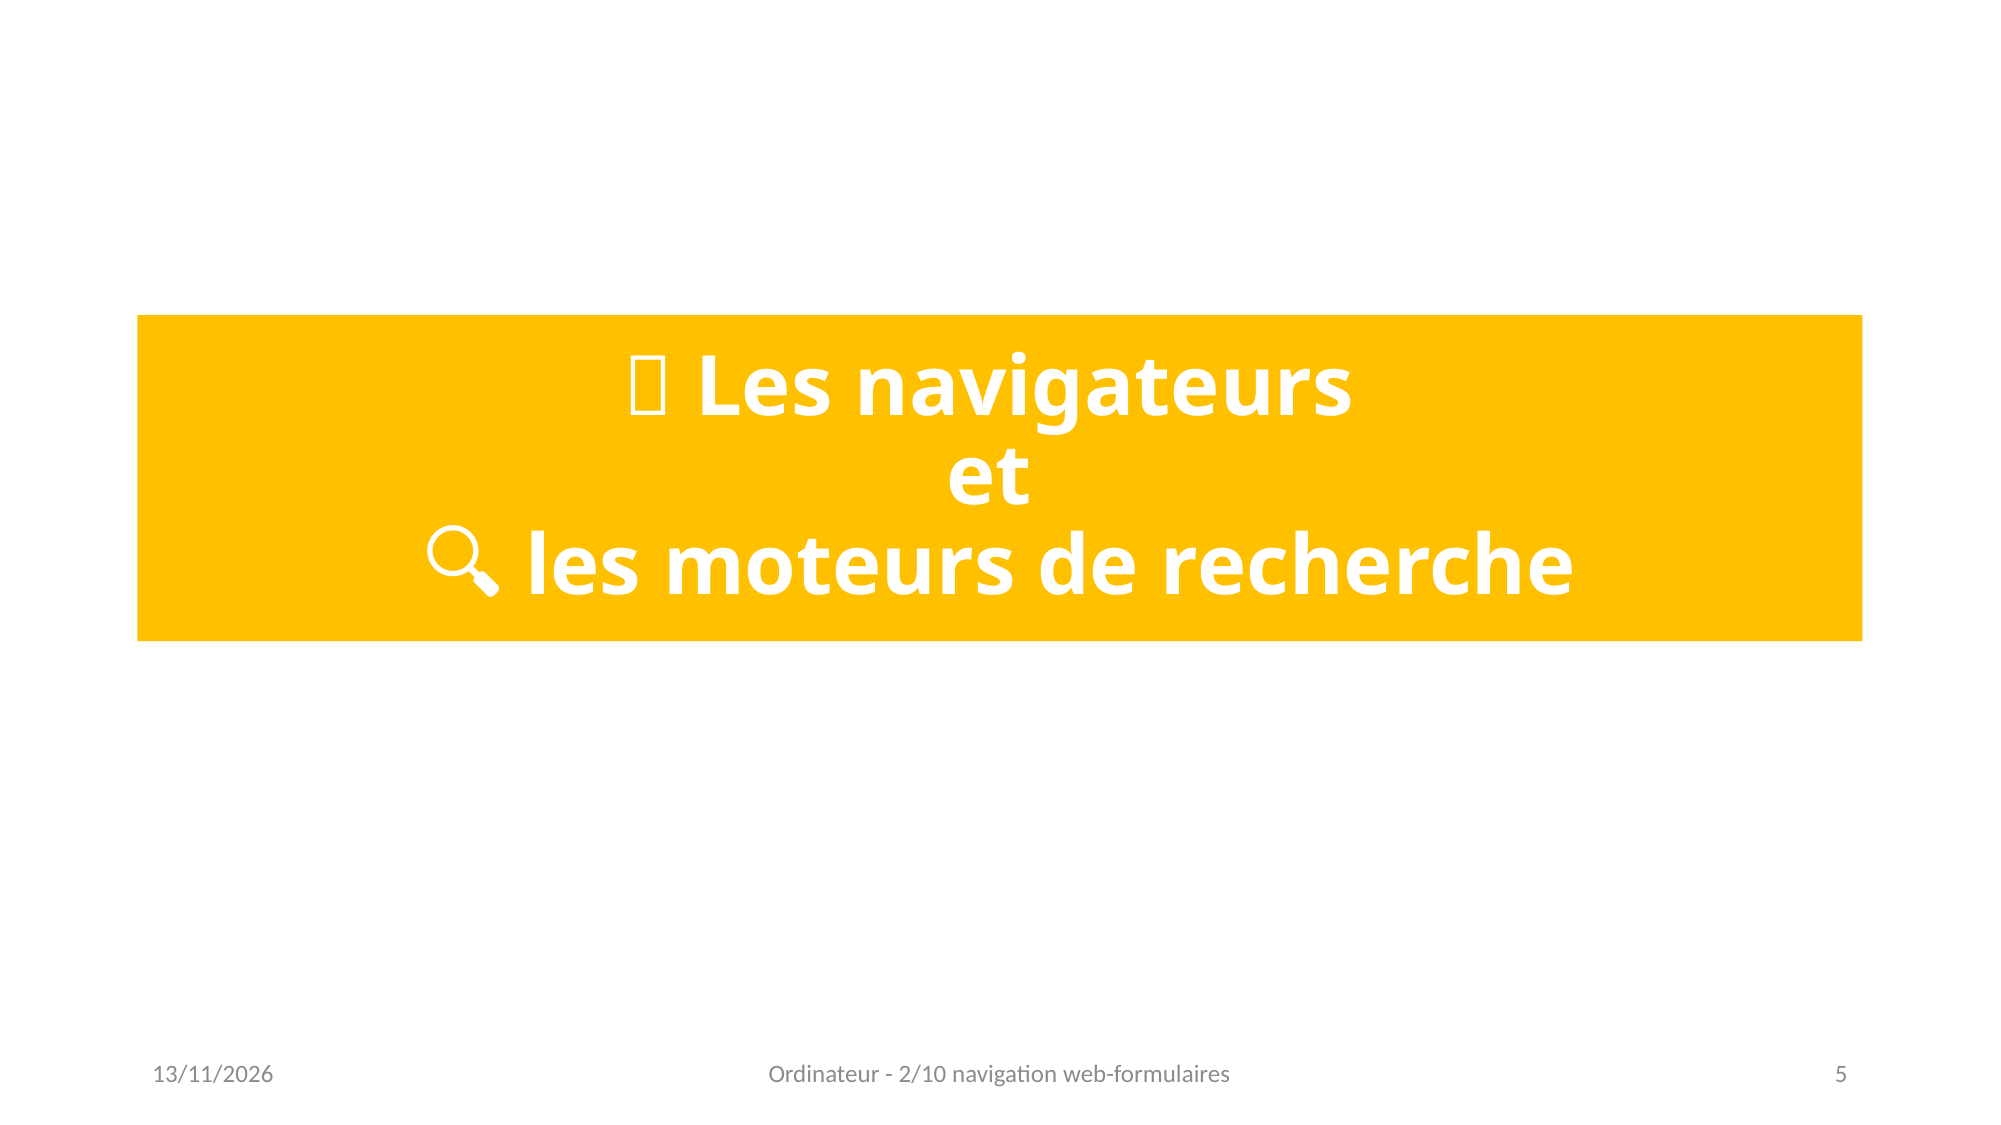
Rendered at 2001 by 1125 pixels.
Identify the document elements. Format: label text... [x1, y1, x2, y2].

footer Ordinateur - 2/10 navigation web-formulaires [662, 1042, 1338, 1103]
text_box 🚢 Les navigateurs et 🔍 les moteurs de recherche [137, 315, 1863, 642]
slide_number 5 [1412, 1042, 1863, 1103]
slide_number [137, 1042, 588, 1103]
